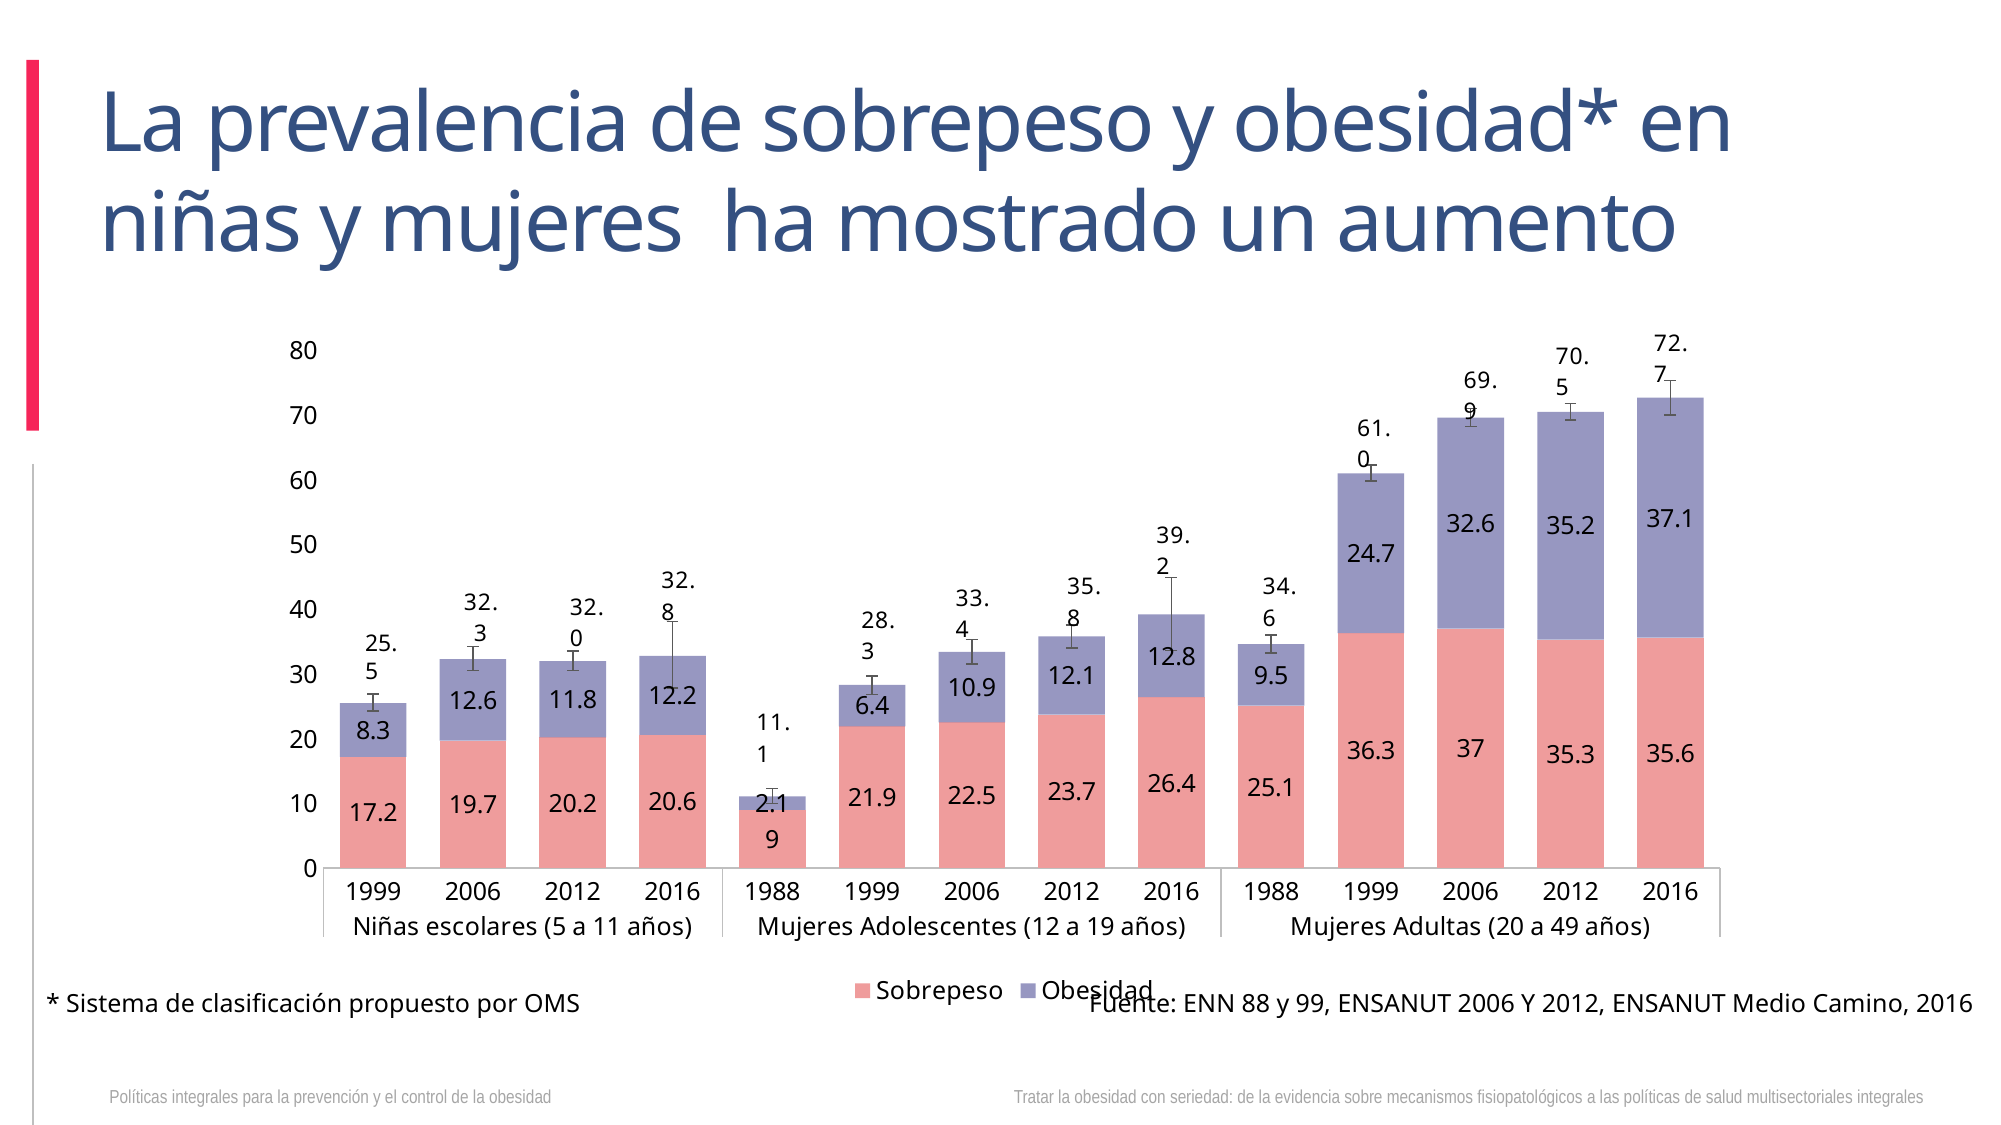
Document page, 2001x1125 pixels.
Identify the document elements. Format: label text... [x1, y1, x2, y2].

text_box Fuente: ENN 88 y 99, ENSANUT 2006 Y 2012, ENSANUT Medio Camino, 2016 [1074, 980, 1990, 1025]
text_box * Sistema de clasificación propuesto por OMS [31, 979, 596, 1025]
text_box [259, 319, 1750, 1014]
text_box La prevalencia de sobrepeso y obesidad* en niñas y mujeres ha mostrado un aumento [84, 60, 1916, 276]
